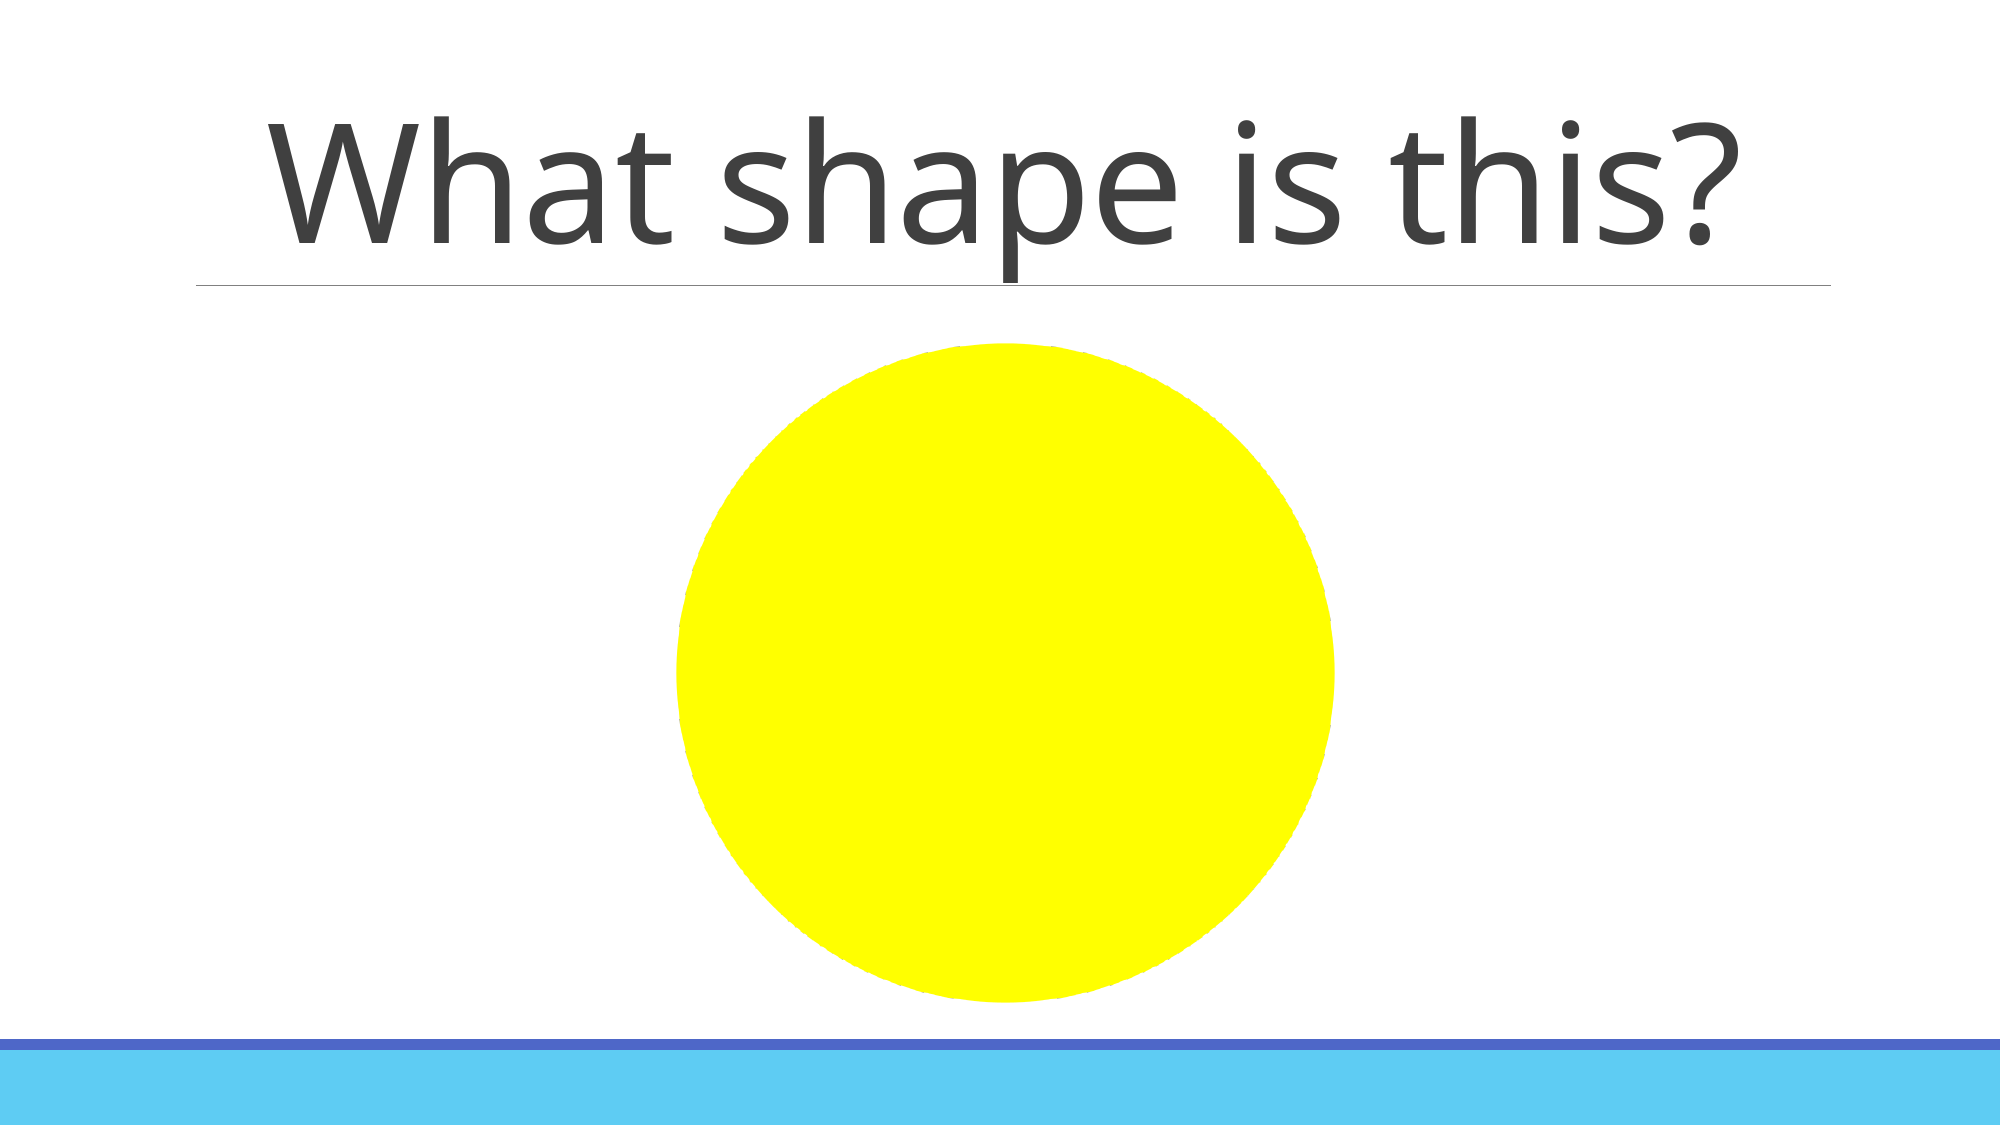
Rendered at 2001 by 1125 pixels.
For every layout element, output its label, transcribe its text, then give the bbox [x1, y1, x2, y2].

title What shape is this? [180, 47, 1830, 285]
picture [672, 340, 1338, 1006]
